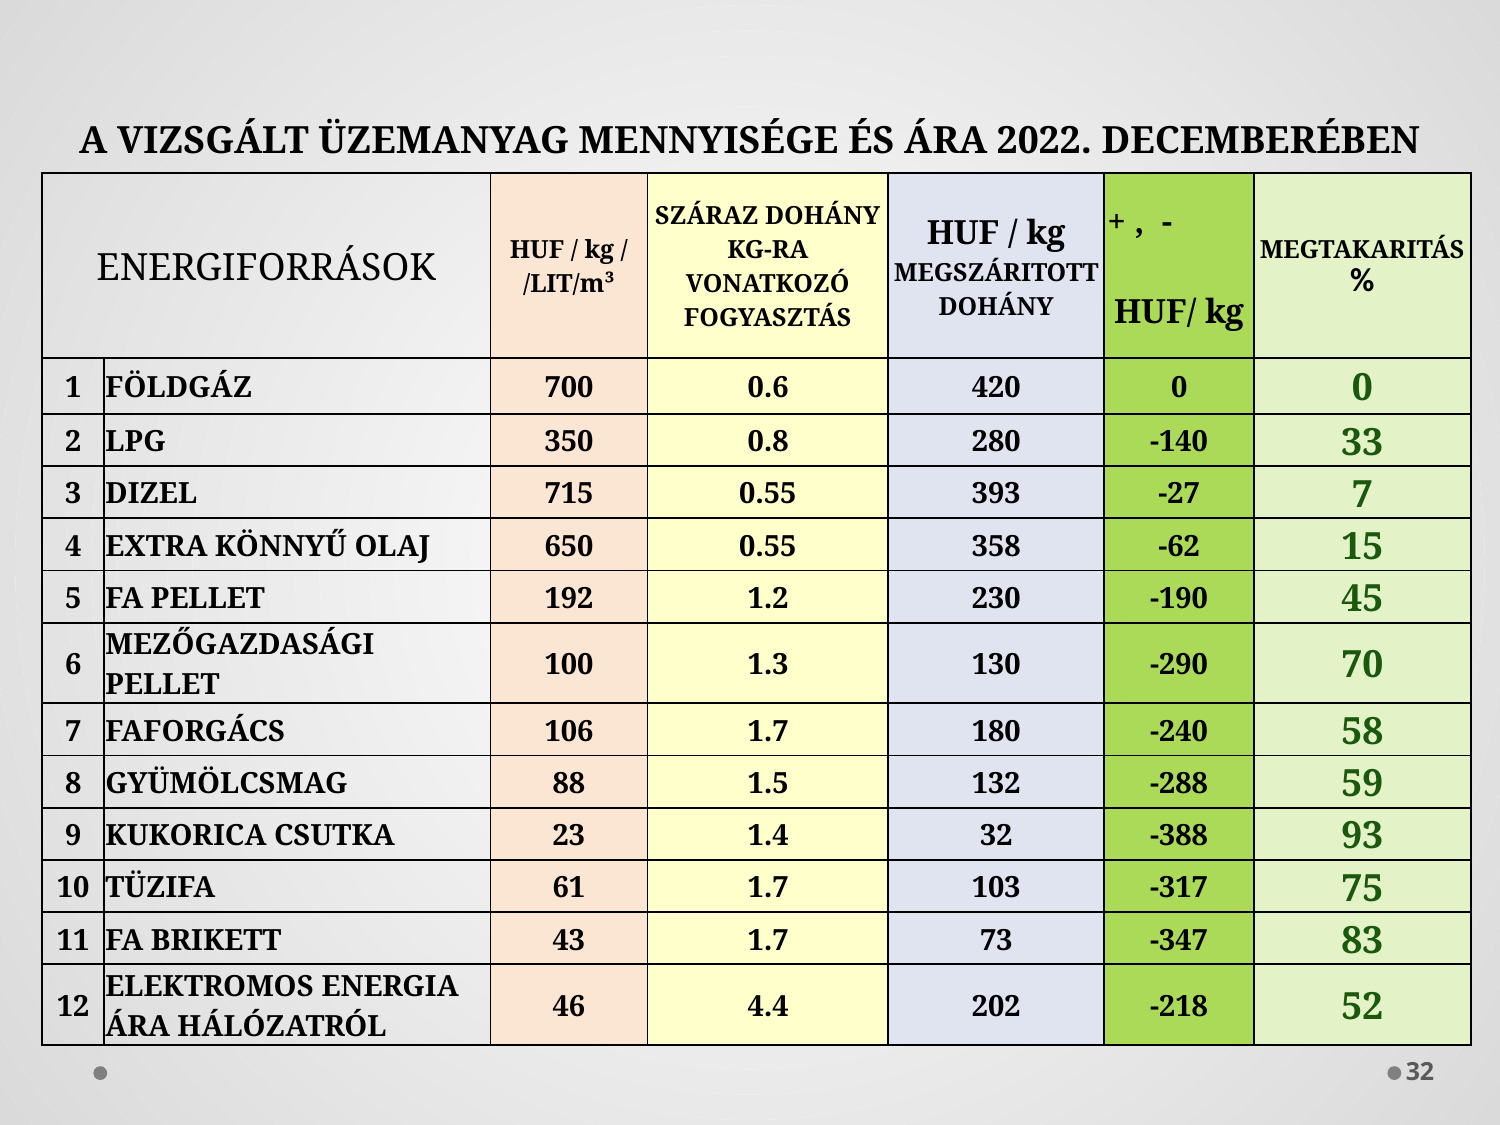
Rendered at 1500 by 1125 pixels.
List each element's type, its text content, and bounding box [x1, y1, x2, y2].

table_cell 9 [43, 809, 103, 859]
table_cell 1 [43, 359, 103, 413]
table_cell 650 [491, 519, 647, 570]
table_cell 2 [43, 415, 103, 465]
table_cell 1.7 [648, 861, 887, 911]
table_cell GYÜMÖLCSMAG [105, 756, 490, 807]
table_cell 202 [889, 965, 1103, 1044]
table_cell 132 [889, 756, 1103, 807]
table_cell 130 [889, 624, 1103, 702]
table_cell DIZEL [105, 467, 490, 517]
table_cell 1.5 [648, 756, 887, 807]
table_cell 6 [43, 624, 103, 702]
table_cell 45 [1255, 571, 1470, 622]
table_cell 52 [1255, 965, 1470, 1044]
table_header SZÁRAZ DOHÁNY KG-RA VONATKOZÓ FOGYASZTÁS [648, 174, 887, 357]
table_cell -140 [1105, 415, 1253, 465]
table_cell 46 [491, 965, 647, 1044]
table_cell 73 [889, 913, 1103, 963]
table_cell 8 [43, 756, 103, 807]
table_cell -288 [1105, 756, 1253, 807]
table_cell 12 [43, 965, 103, 1044]
table_cell 59 [1255, 756, 1470, 807]
table_cell 1.4 [648, 809, 887, 859]
table_cell 0.8 [648, 415, 887, 465]
table_cell 4.4 [648, 965, 887, 1044]
table_cell 106 [491, 704, 647, 755]
table_cell 280 [889, 415, 1103, 465]
table_cell 420 [889, 359, 1103, 413]
table_header ENERGIFORRÁSOK [43, 174, 490, 357]
table_cell 1.2 [648, 571, 887, 622]
table_cell 32 [889, 809, 1103, 859]
table_cell 715 [491, 467, 647, 517]
table_cell 0.55 [648, 467, 887, 517]
table_cell 0.6 [648, 359, 887, 413]
table_cell 10 [43, 861, 103, 911]
table_cell EXTRA KÖNNYŰ OLAJ [105, 519, 490, 570]
table_cell 1.3 [648, 624, 887, 702]
table_cell 83 [1255, 913, 1470, 963]
table_cell TÜZIFA [105, 861, 490, 911]
table_cell -347 [1105, 913, 1253, 963]
table_cell FAFORGÁCS [105, 704, 490, 755]
table_cell 393 [889, 467, 1103, 517]
table_cell 11 [43, 913, 103, 963]
table_header HUF / kg MEGSZÁRITOTT DOHÁNY [889, 174, 1103, 357]
table_cell 88 [491, 756, 647, 807]
table_cell 33 [1255, 415, 1470, 465]
table_cell 1.7 [648, 704, 887, 755]
table_header + , - HUF/ kg [1105, 174, 1253, 357]
table_cell 0 [1255, 359, 1470, 413]
table_cell 61 [491, 861, 647, 911]
table_cell ELEKTROMOS ENERGIA ÁRA HÁLÓZATRÓL [105, 965, 490, 1044]
table_cell 7 [43, 704, 103, 755]
table_cell 23 [491, 809, 647, 859]
table_cell FA BRIKETT [105, 913, 490, 963]
table_cell -240 [1105, 704, 1253, 755]
table_cell FA PELLET [105, 571, 490, 622]
table_cell 0.55 [648, 519, 887, 570]
table_cell 100 [491, 624, 647, 702]
table_cell FÖLDGÁZ [105, 359, 490, 413]
table_cell -388 [1105, 809, 1253, 859]
table_cell 4 [43, 519, 103, 570]
table_cell 180 [889, 704, 1103, 755]
title A VIZSGÁLT ÜZEMANYAG MENNYISÉGE ÉS ÁRA 2022. DECEMBERÉBEN [35, 42, 1465, 209]
table_cell MEZŐGAZDASÁGI PELLET [105, 624, 490, 702]
table_cell 43 [491, 913, 647, 963]
table_cell 350 [491, 415, 647, 465]
table_cell 58 [1255, 704, 1470, 755]
table_cell -27 [1105, 467, 1253, 517]
table_cell 5 [43, 571, 103, 622]
table_cell 230 [889, 571, 1103, 622]
table_cell 103 [889, 861, 1103, 911]
table_cell -218 [1105, 965, 1253, 1044]
table_header MEGTAKARITÁS% [1255, 174, 1470, 357]
table_cell 15 [1255, 519, 1470, 570]
table_cell 7 [1255, 467, 1470, 517]
table_cell 93 [1255, 809, 1470, 859]
table_header HUF / kg / /LIT/m³ [491, 174, 647, 357]
table_cell 70 [1255, 624, 1470, 702]
table_cell 75 [1255, 861, 1470, 911]
table_cell -190 [1105, 571, 1253, 622]
table_cell 700 [491, 359, 647, 413]
table_cell KUKORICA CSUTKA [105, 809, 490, 859]
table_cell 358 [889, 519, 1103, 570]
table_cell 192 [491, 571, 647, 622]
table_cell 3 [43, 467, 103, 517]
table_cell -290 [1105, 624, 1253, 702]
table_cell -317 [1105, 861, 1253, 911]
table_cell -62 [1105, 519, 1253, 570]
table_cell LPG [105, 415, 490, 465]
slide_number 32 [1401, 1042, 1494, 1103]
table_cell 0 [1105, 359, 1253, 413]
table_cell 1.7 [648, 913, 887, 963]
